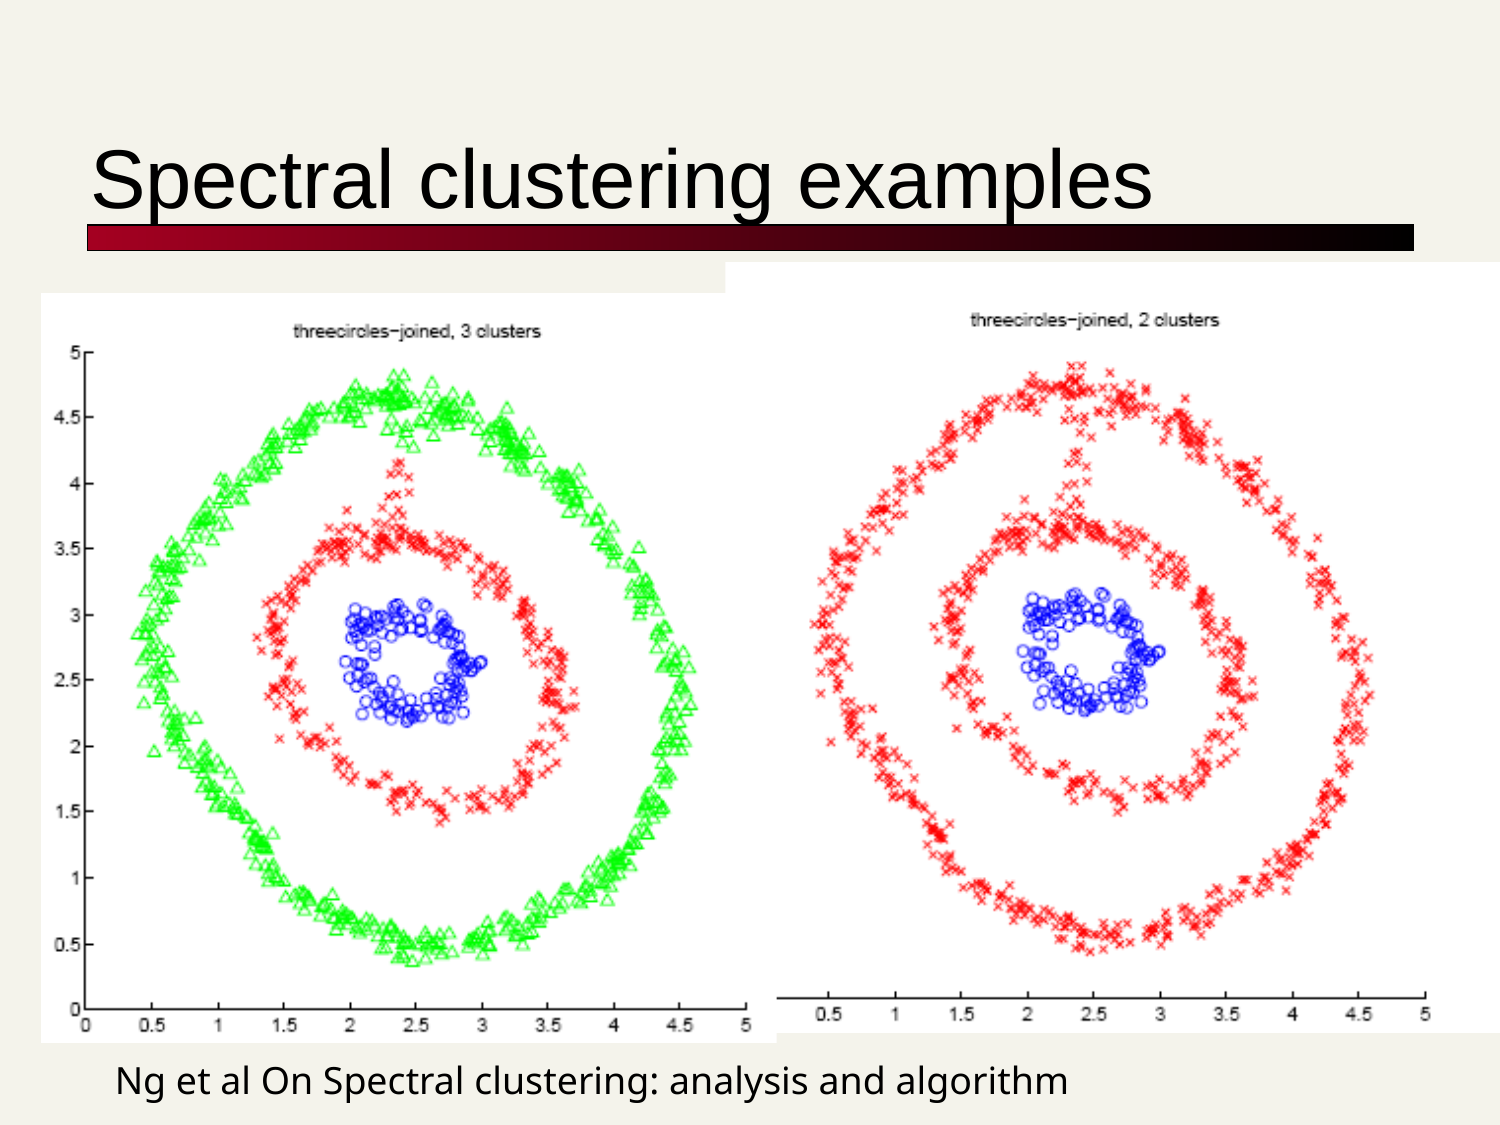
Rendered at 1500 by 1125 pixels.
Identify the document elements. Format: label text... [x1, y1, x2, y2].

title Spectral clustering examples [74, 44, 1426, 233]
text_box Ng et al On Spectral clustering: analysis and algorithm [99, 1049, 1347, 1110]
picture [40, 262, 1500, 1043]
